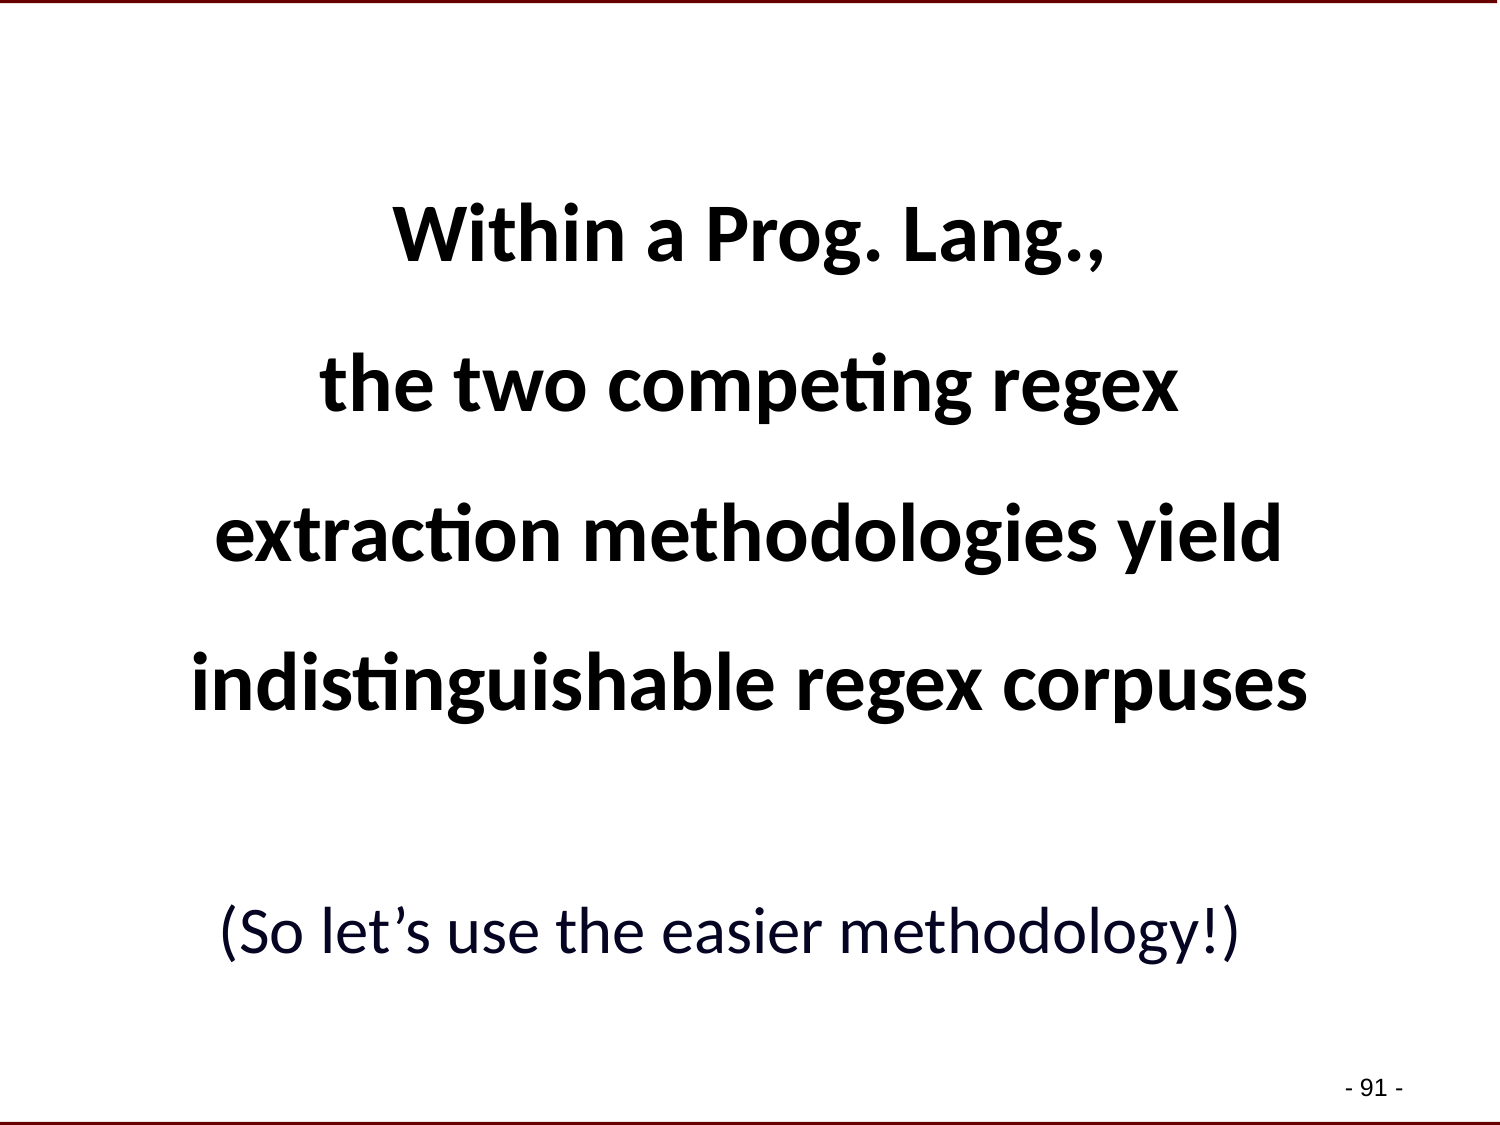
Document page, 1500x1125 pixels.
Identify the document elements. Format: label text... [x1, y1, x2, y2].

title Within a Prog. Lang., the two competing regex extraction methodologies yield indistinguishable regex corpuses [127, 147, 1373, 736]
list (So let’s use the easier methodology!) [203, 799, 1297, 1033]
